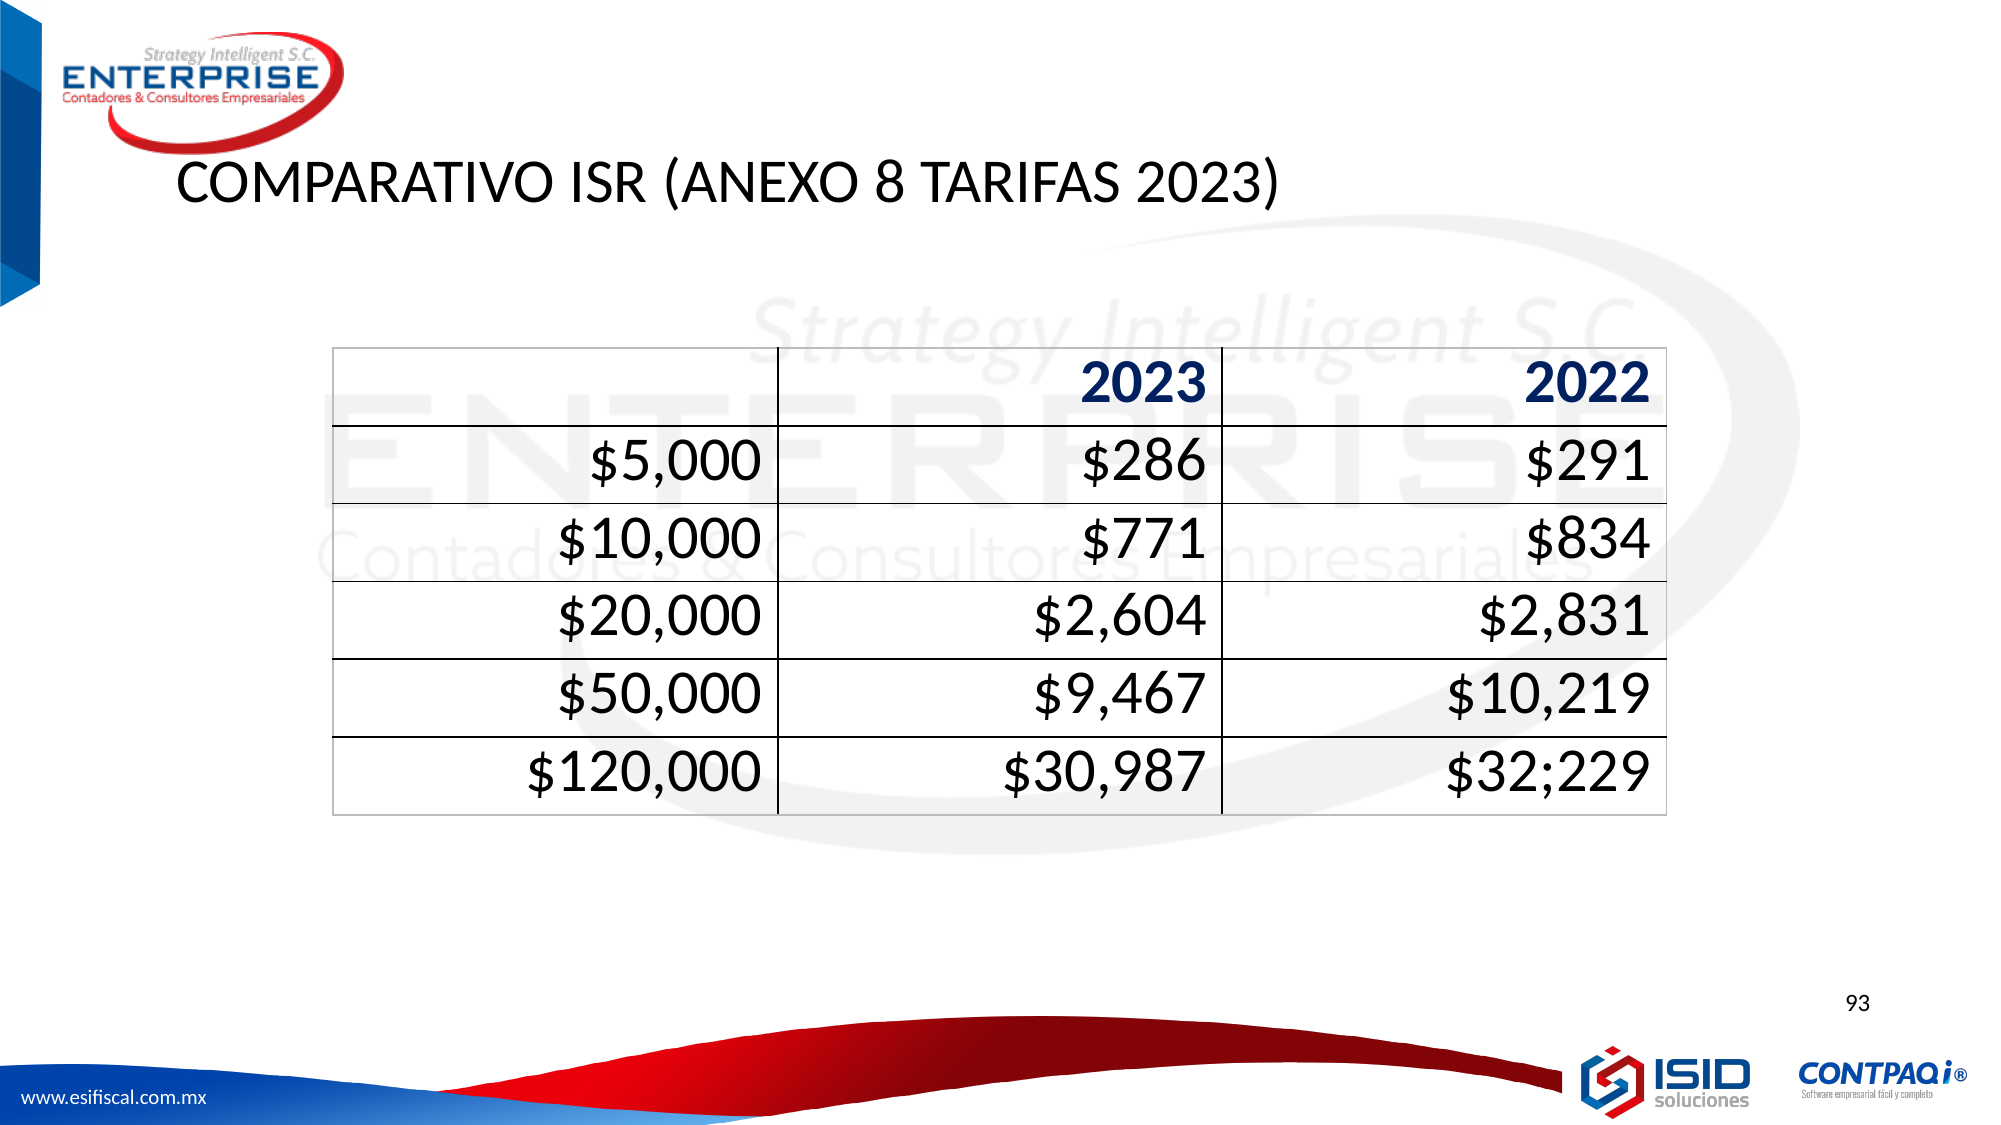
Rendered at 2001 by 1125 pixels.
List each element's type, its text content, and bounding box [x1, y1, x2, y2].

table_cell $10,219 [1223, 660, 1666, 736]
picture [62, 32, 344, 155]
picture [0, 981, 1563, 1125]
picture [1799, 1060, 1967, 1100]
text_box COMPARATIVO ISR (ANEXO 8 TARIFAS 2023) [161, 148, 1418, 282]
table_cell $2,604 [779, 582, 1221, 658]
table_header 2023 [779, 349, 1221, 425]
table_cell $2,831 [1223, 582, 1666, 658]
table_cell $30,987 [779, 738, 1221, 814]
picture [1, 0, 42, 306]
table_cell $834 [1223, 504, 1666, 581]
table_cell $291 [1223, 427, 1666, 503]
table_cell $286 [779, 427, 1221, 503]
picture [318, 213, 1800, 857]
table_cell $9,467 [779, 660, 1221, 736]
picture [1581, 1046, 1750, 1119]
table_cell $771 [779, 504, 1221, 581]
table_cell $5,000 [334, 427, 777, 503]
table_header [334, 349, 777, 425]
table_cell $32;229 [1223, 738, 1666, 814]
table_header 2022 [1223, 349, 1666, 425]
table_cell $20,000 [334, 582, 777, 658]
text_box 93 [1435, 971, 1886, 1032]
table_cell $10,000 [334, 504, 777, 581]
table_cell $120,000 [334, 738, 777, 814]
table_cell $50,000 [334, 660, 777, 736]
